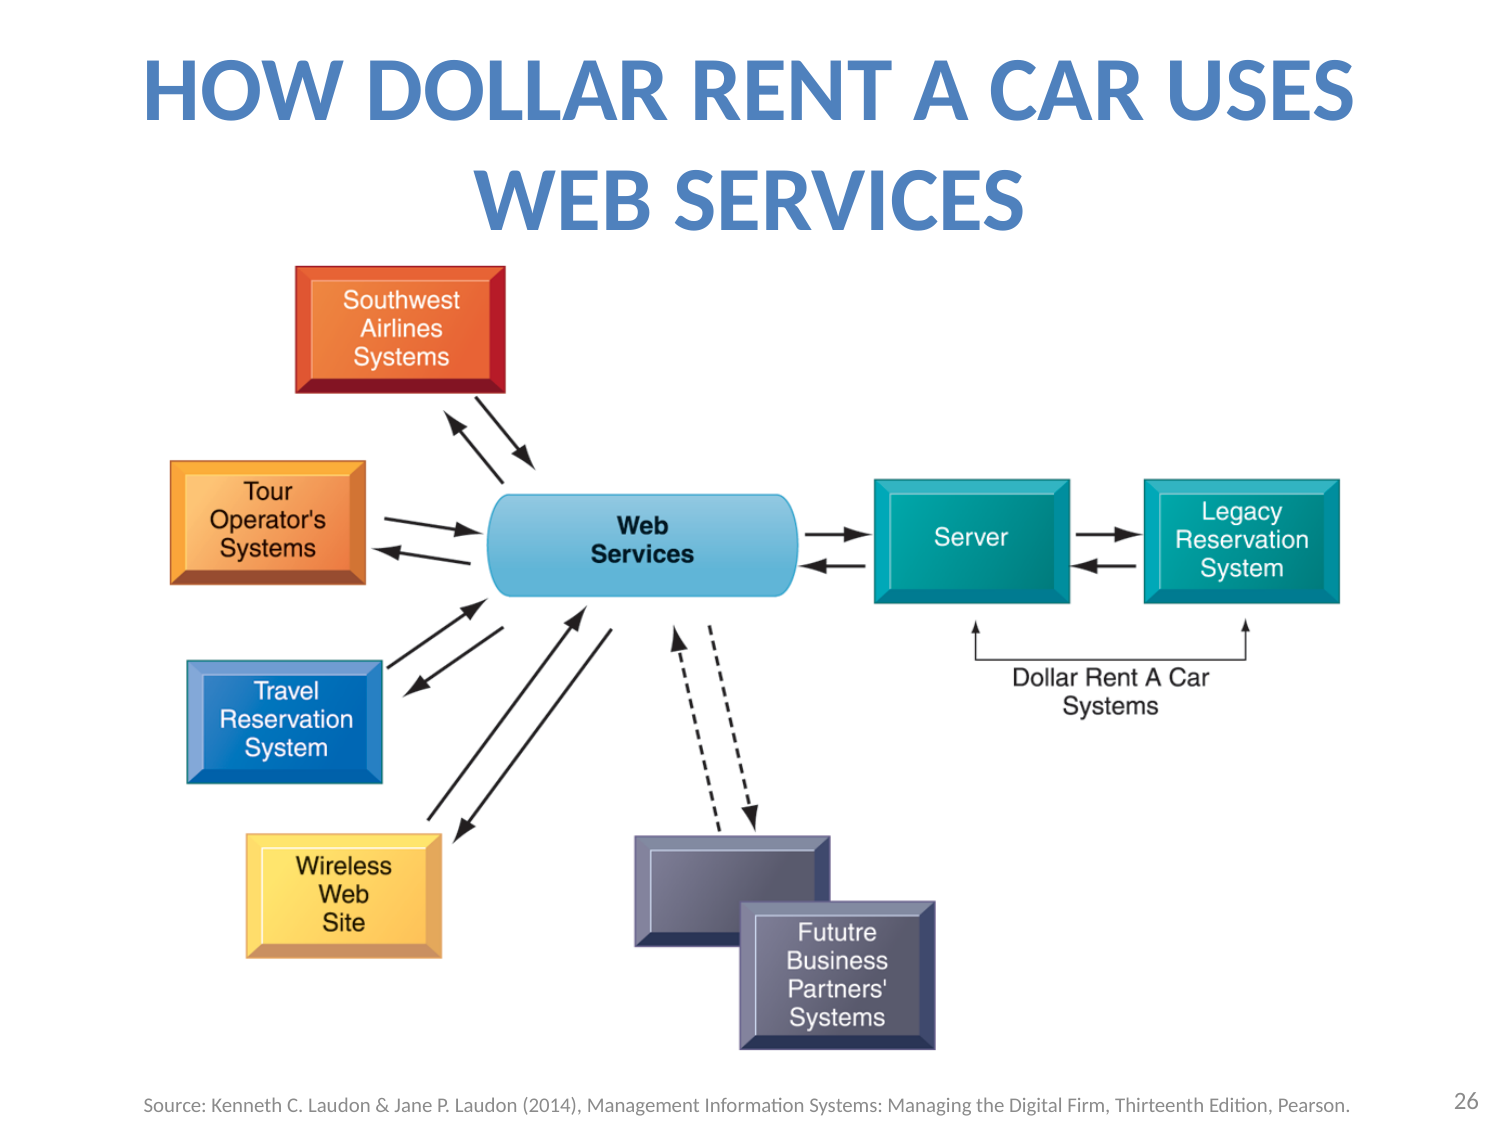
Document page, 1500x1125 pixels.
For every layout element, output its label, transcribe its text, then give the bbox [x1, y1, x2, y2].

slide_number 26 [1144, 1069, 1495, 1125]
picture [159, 255, 1351, 1061]
footer Source: Kenneth C. Laudon & Jane P. Laudon (2014), Management Information Systems: Managing the Digital Firm, Thirteenth Edition, Pearson. [106, 1082, 1394, 1125]
title HOW DOLLAR RENT A CAR USES WEB SERVICES [75, 45, 1425, 233]
